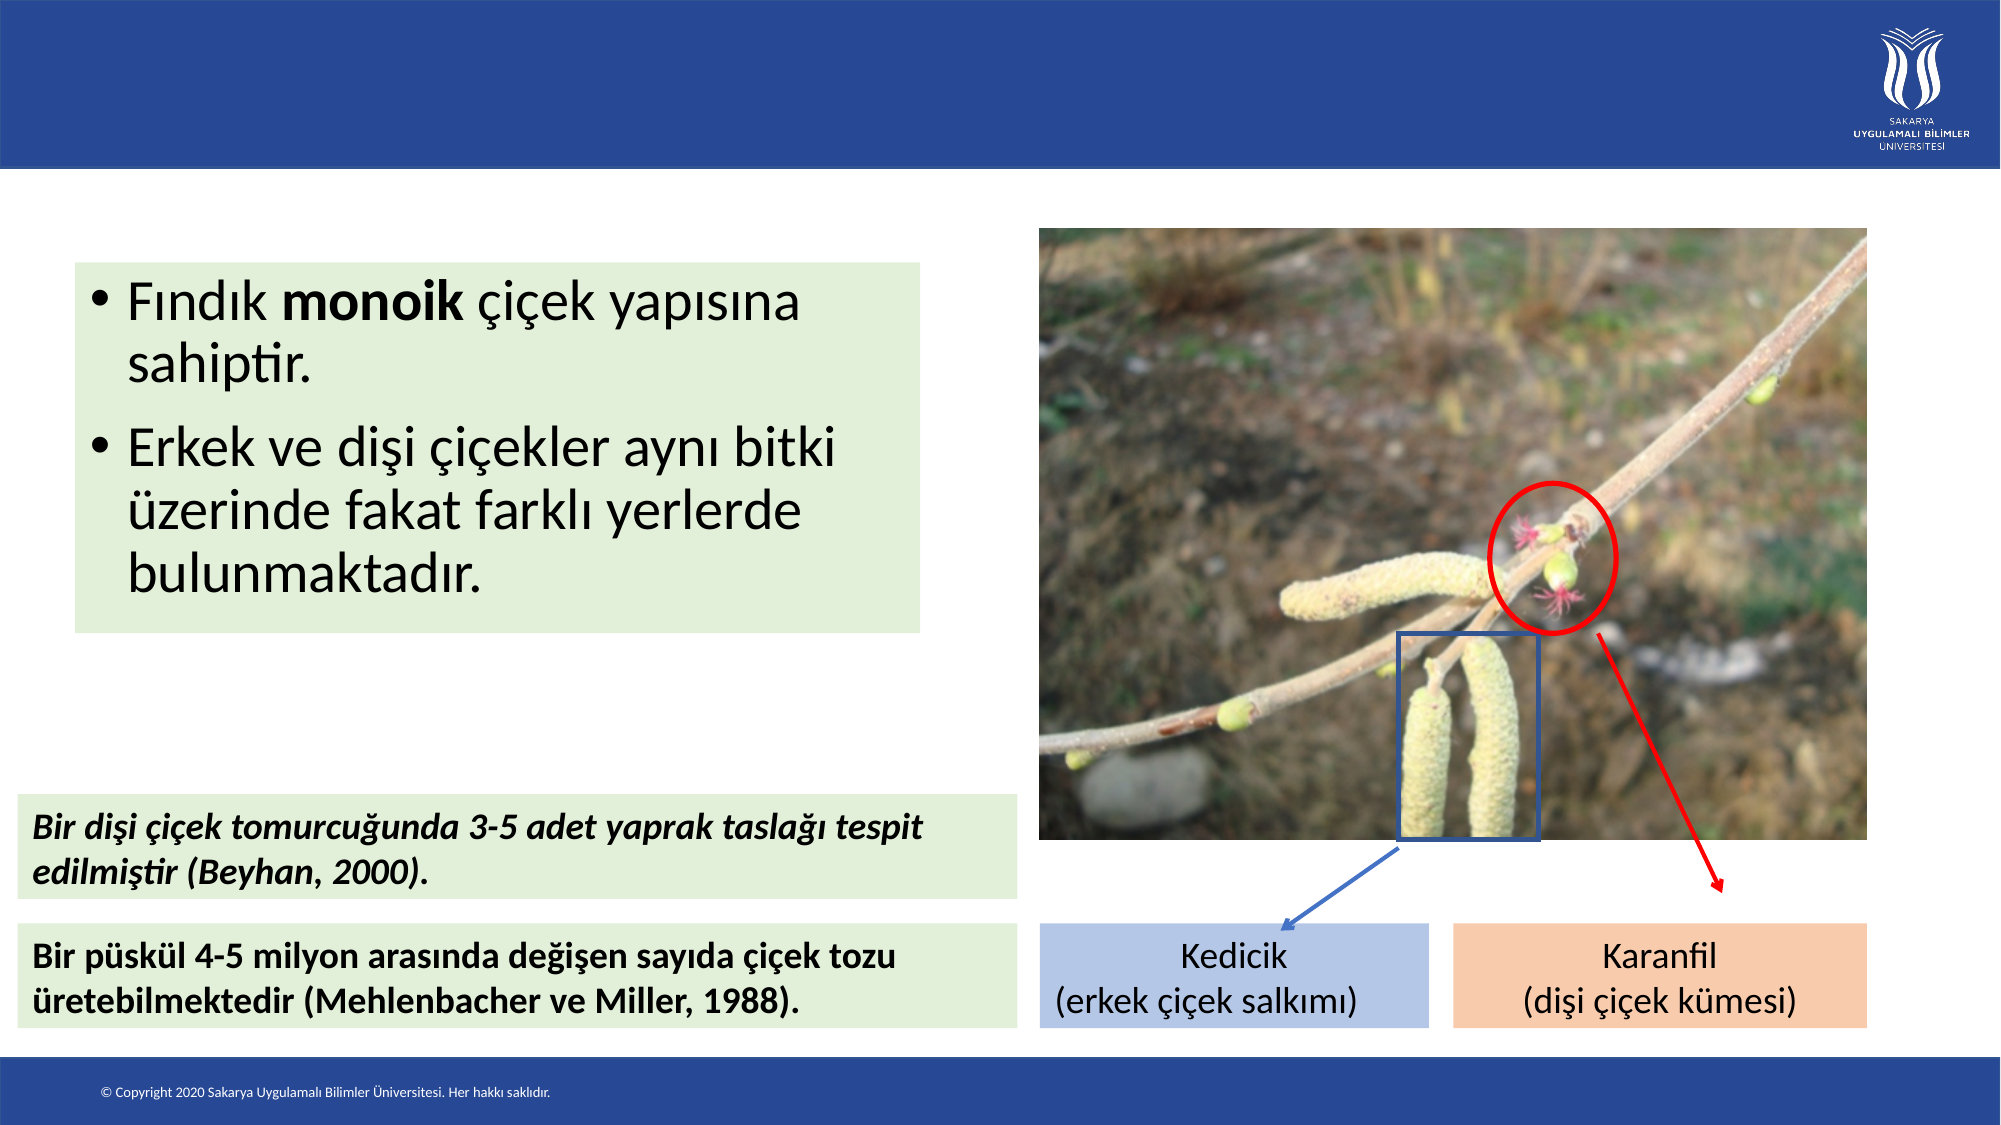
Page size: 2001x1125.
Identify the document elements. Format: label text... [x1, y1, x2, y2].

text_box Bir dişi çiçek tomurcuğunda 3-5 adet yaprak taslağı tespit edilmiştir (Beyhan, 2000). [17, 794, 1018, 899]
text_box Kedicik (erkek çiçek salkımı) [1039, 923, 1429, 1029]
text_box Fındık monoik çiçek yapısına sahiptir. Erkek ve dişi çiçekler aynı bitki üzerinde fakat farklı yerlerde bulunmaktadır. [75, 262, 921, 634]
picture [1039, 228, 1867, 840]
text_box Bir püskül 4-5 milyon arasında değişen sayıda çiçek tozu üretebilmektedir (Mehlenbacher ve Miller, 1988). [17, 923, 1018, 1029]
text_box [1597, 633, 1723, 894]
text_box Karanfil (dişi çiçek kümesi) [1453, 923, 1867, 1029]
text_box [1280, 847, 1399, 931]
